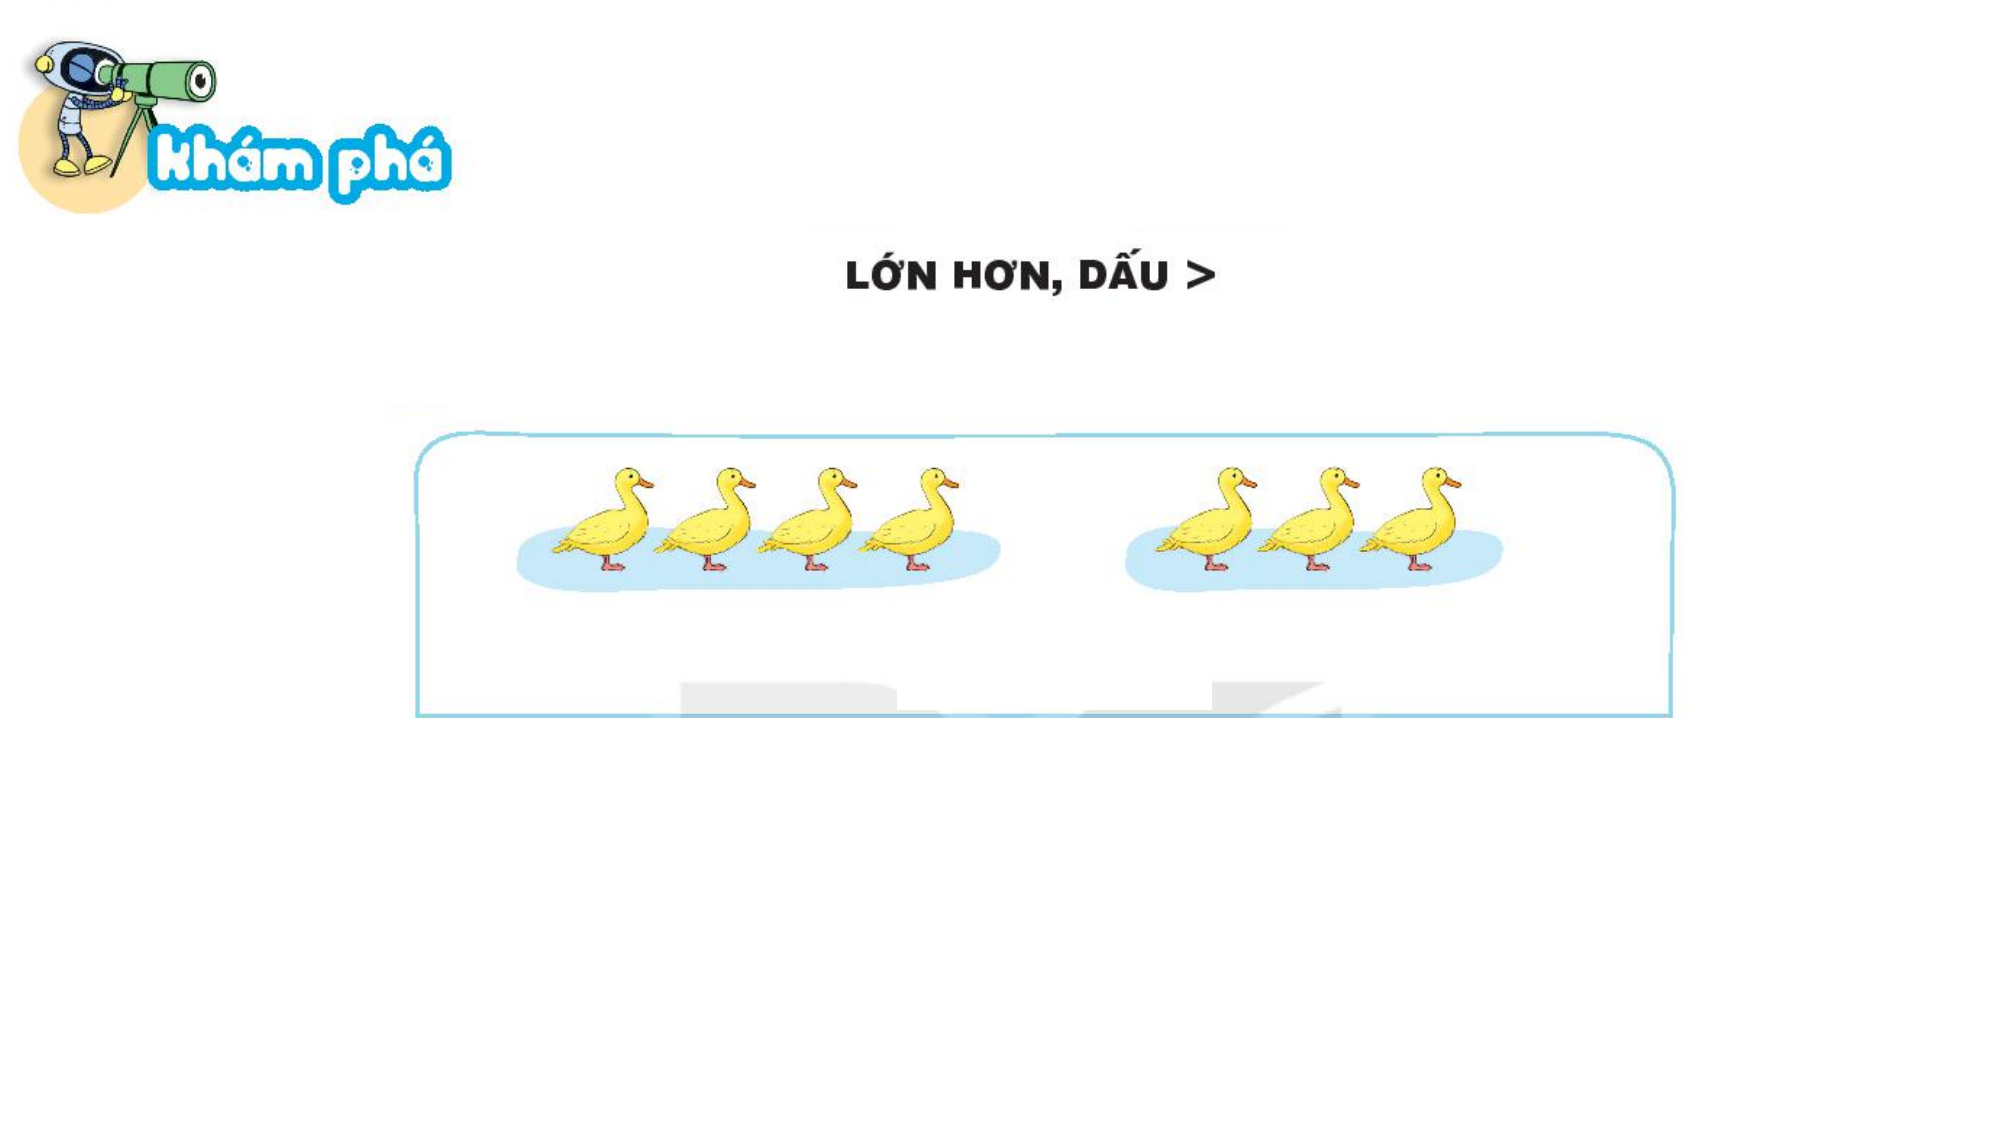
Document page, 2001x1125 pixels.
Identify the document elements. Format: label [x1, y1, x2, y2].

picture [803, 227, 1285, 330]
picture [330, 404, 1727, 1022]
picture [0, 0, 493, 215]
